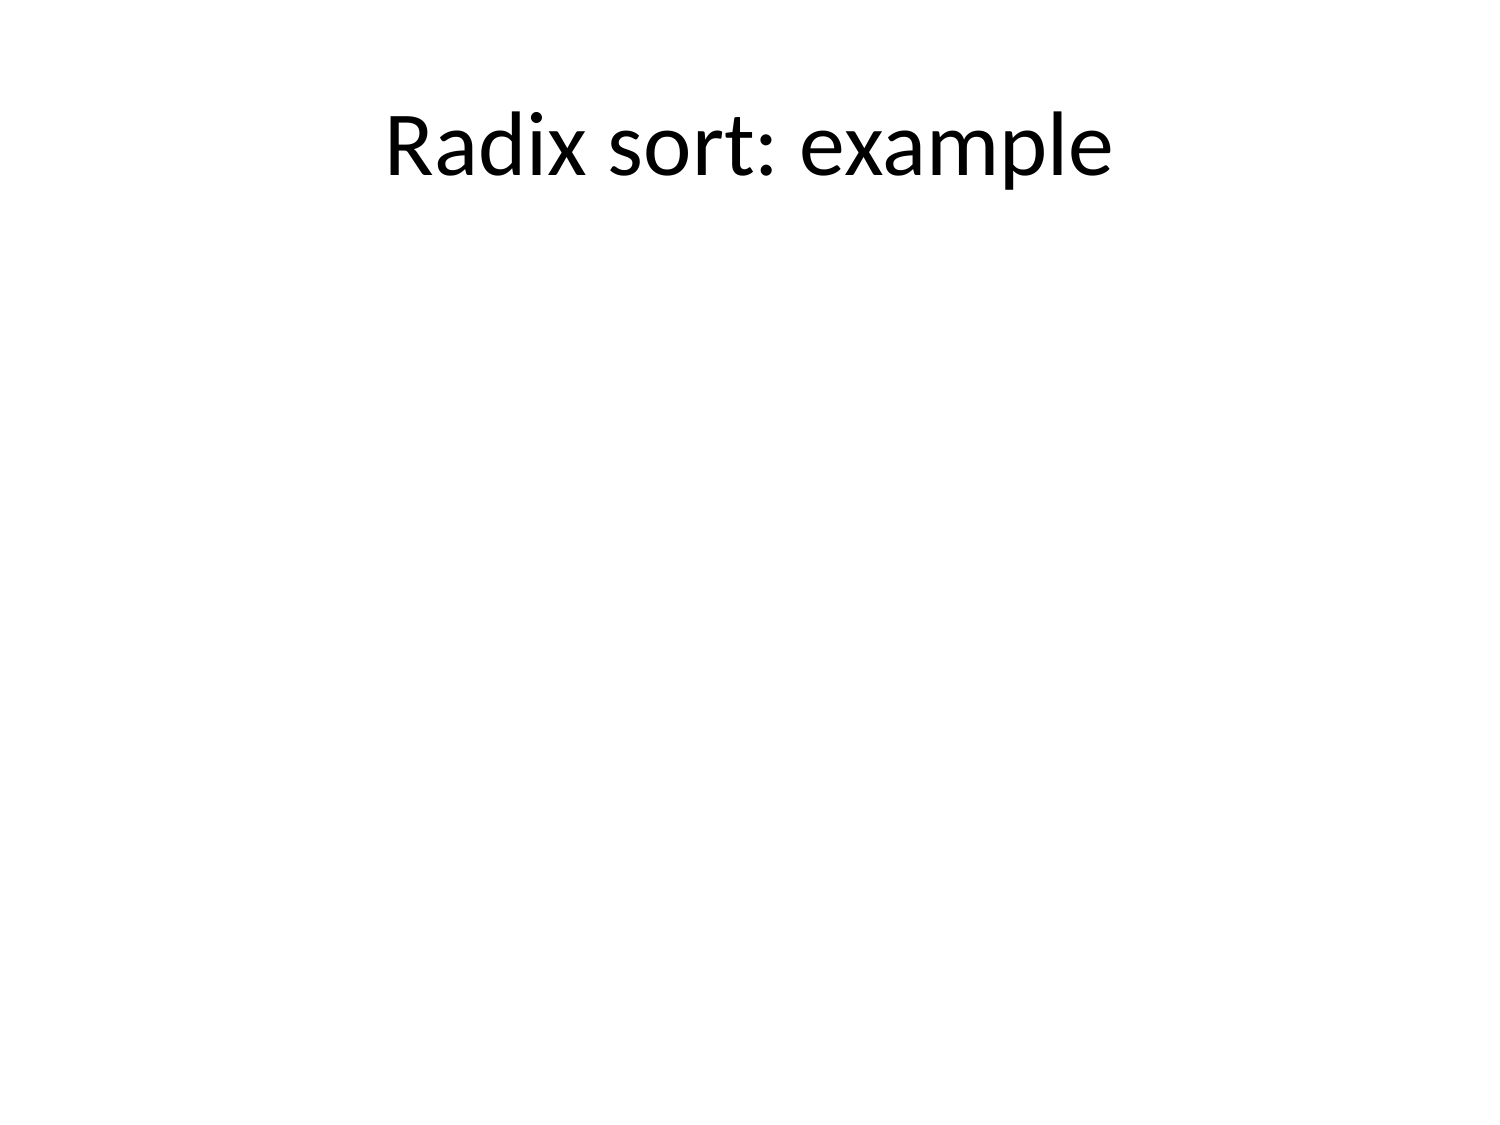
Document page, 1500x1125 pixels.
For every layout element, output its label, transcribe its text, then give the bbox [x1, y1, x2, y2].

title Radix sort: example [75, 45, 1425, 233]
